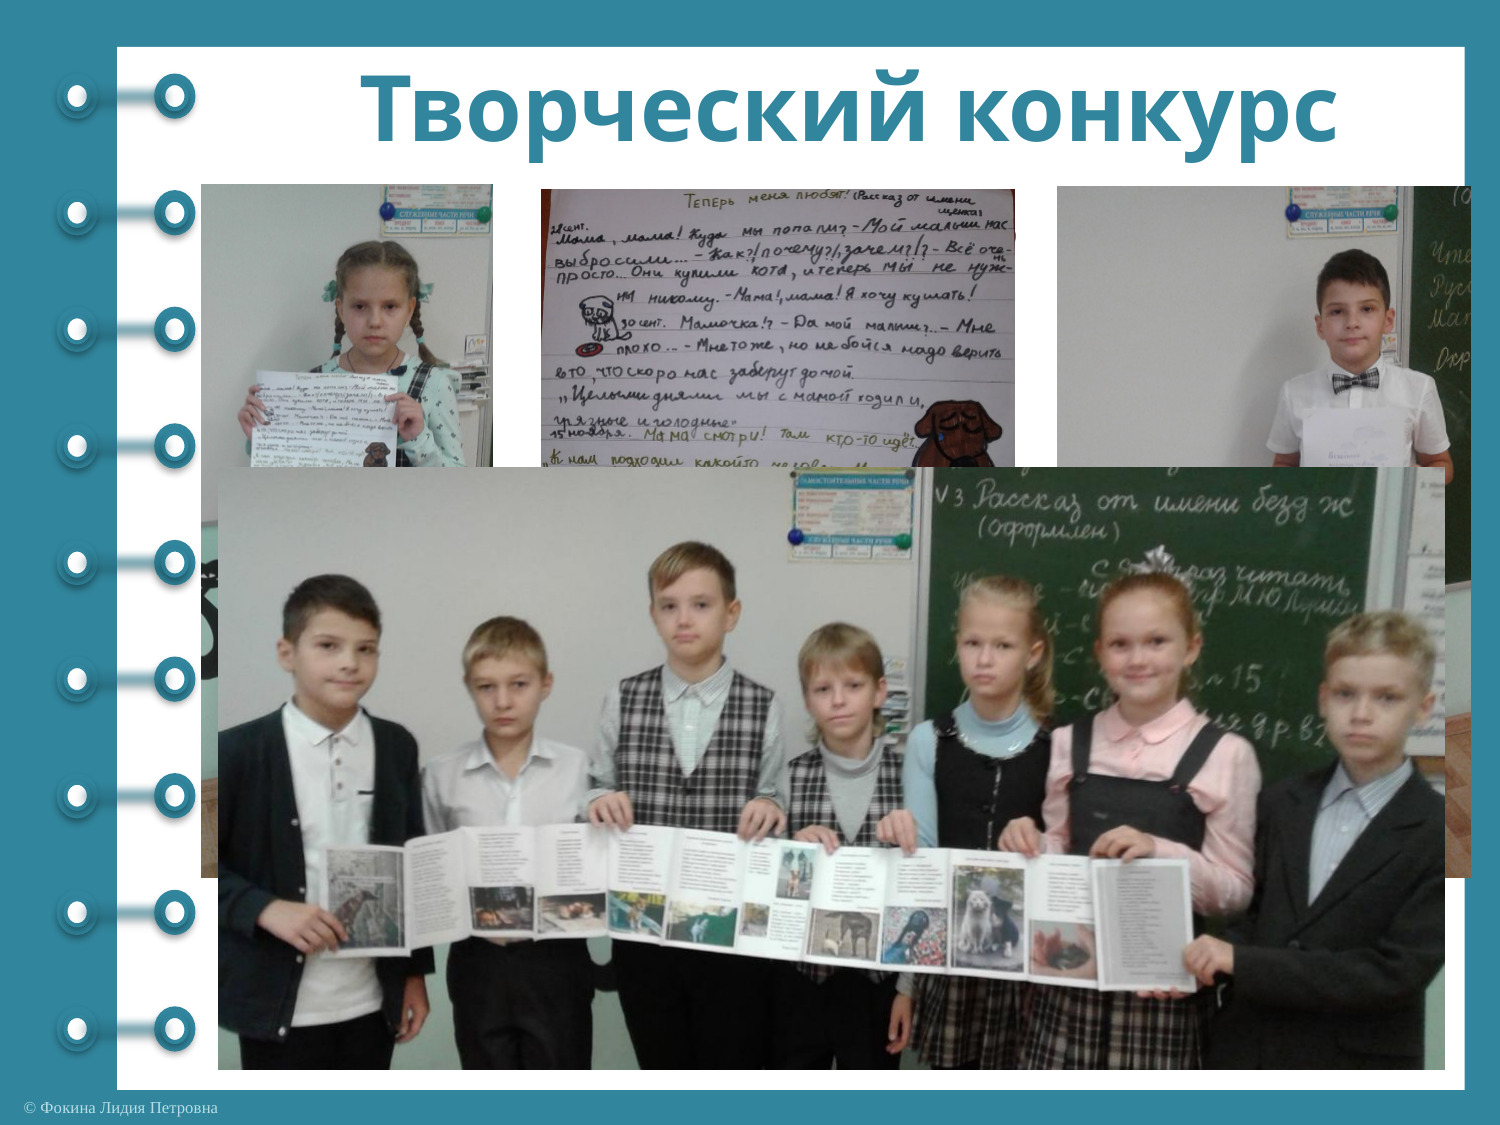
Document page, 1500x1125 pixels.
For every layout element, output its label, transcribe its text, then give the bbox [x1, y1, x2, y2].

picture [200, 184, 1471, 1070]
text_box Творческий конкурс чтецов [277, 42, 1424, 278]
